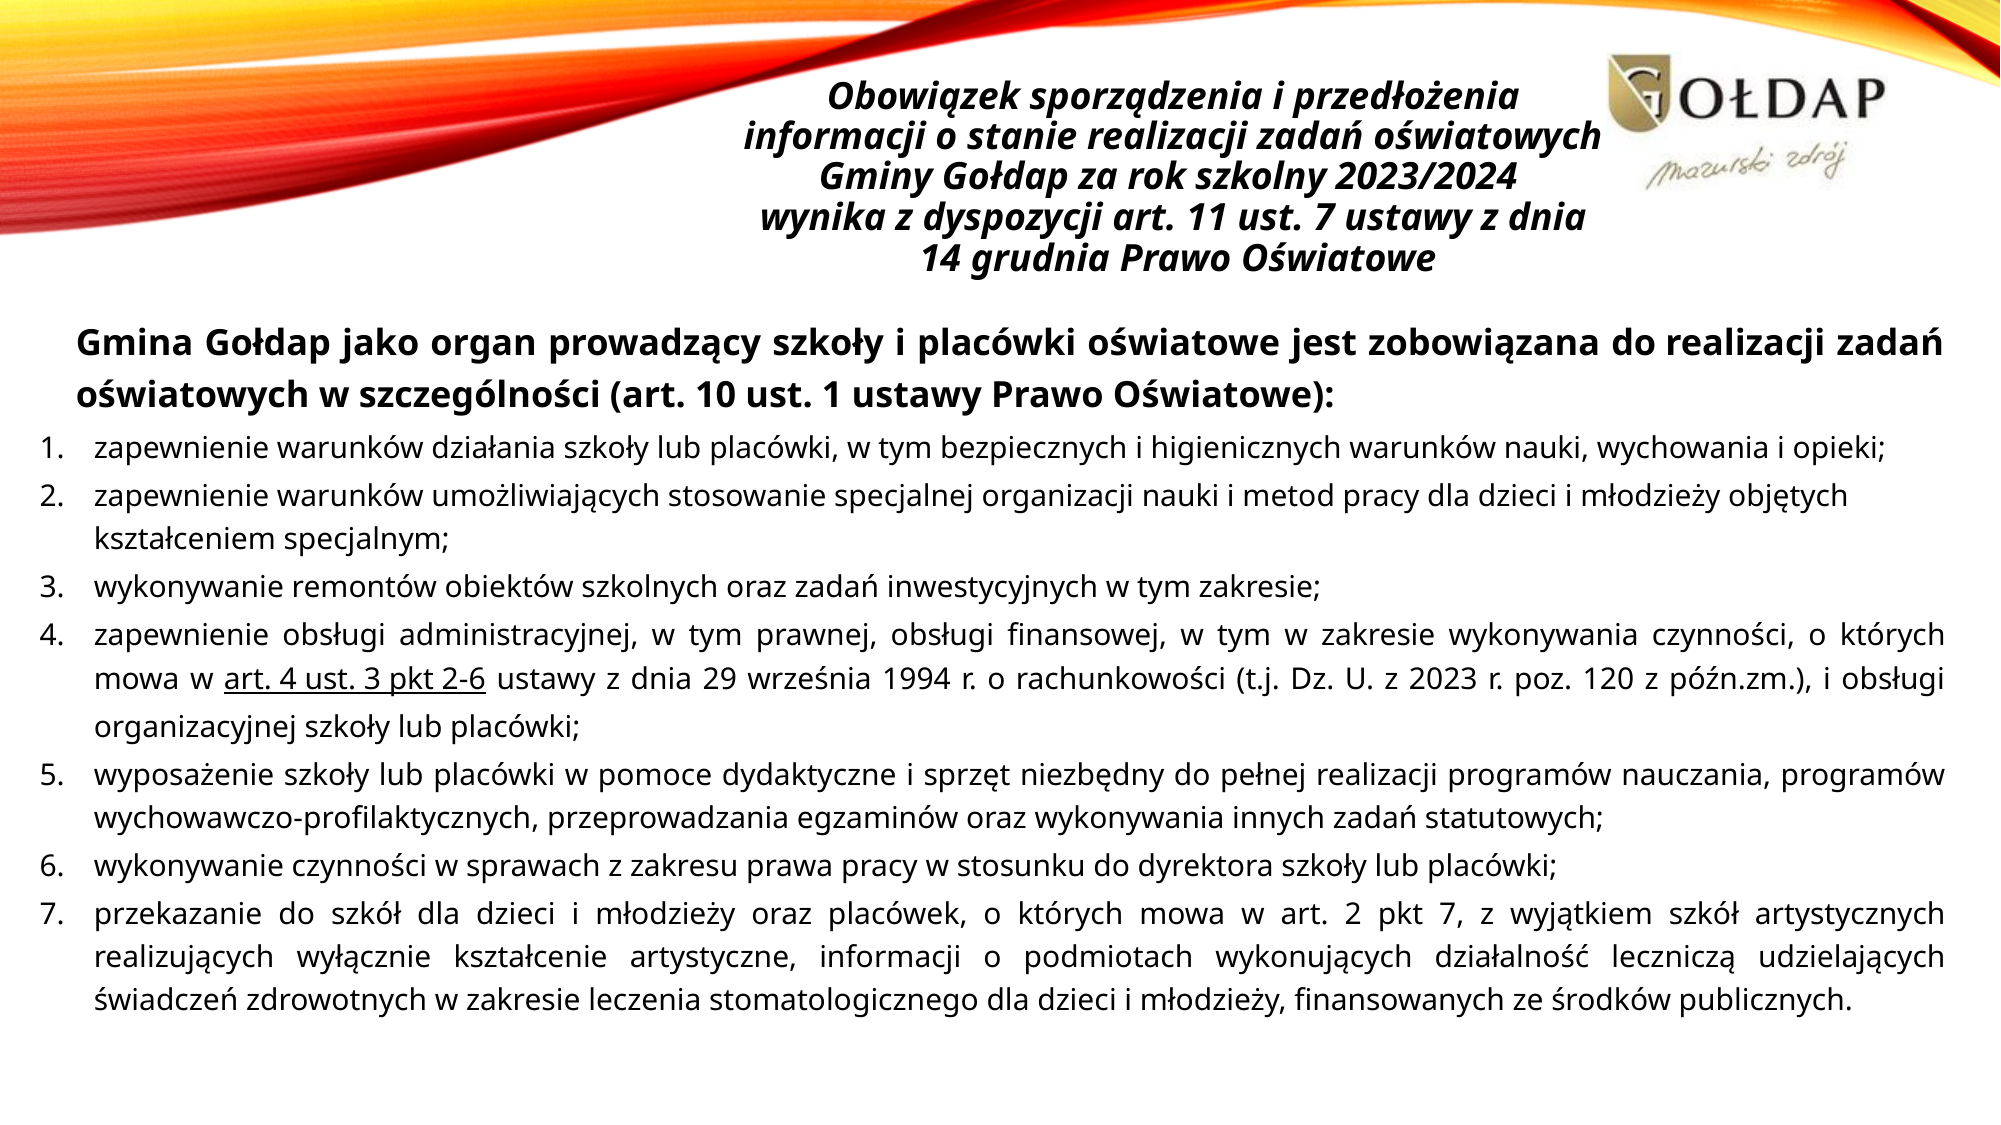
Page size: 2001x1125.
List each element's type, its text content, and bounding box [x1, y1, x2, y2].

list Gmina Gołdap jako organ prowadzący szkoły i placówki oświatowe jest zobowiązana do realizacji zadań oświatowych w szczególności (art. 10 ust. 1 ustawy Prawo Oświatowe): zapewnienie warunków działania szkoły lub placówki, w tym bezpiecznych i higienicznych warunków nauki, wychowania i opieki; zapewnienie warunków umożliwiających stosowanie specjalnej organizacji nauki i metod pracy dla dzieci i młodzieży objętych kształceniem specjalnym; wykonywanie remontów obiektów szkolnych oraz zadań inwestycyjnych w tym zakresie; zapewnienie obsługi administracyjnej, w tym prawnej, obsługi finansowej, w tym w zakresie wykonywania czynności, o których mowa w art. 4 ust. 3 pkt 2-6 ustawy z dnia 29 września 1994 r. o rachunkowości (t.j. Dz. U. z 2023 r. poz. 120 z późn.zm.), i obsługi organizacyjnej szkoły lub placówki; wyposażenie szkoły lub placówki w pomoce dydaktyczne i sprzęt niezbędny do pełnej realizacji programów nauczania, programów wychowawczo-profilaktycznych, przeprowadzania egzaminów oraz wykonywania innych zadań statutowych; wykonywanie czynności w sprawach z zakresu prawa pracy w stosunku do dyrektora szkoły lub placówki; przekazanie do szkół dla dzieci i młodzieży oraz placówek, o których mowa w art. 2 pkt 7, z wyjątkiem szkół artystycznych realizujących wyłącznie kształcenie artystyczne, informacji o podmiotach wykonujących działalność leczniczą udzielających świadczeń zdrowotnych w zakresie leczenia stomatologicznego dla dzieci i młodzieży, finansowanych ze środków publicznych. [24, 303, 1962, 1093]
title Obowiązek sporządzenia i przedłożenia informacji o stanie realizacji zadań oświatowych Gminy Gołdap za rok szkolny 2023/2024 wynika z dyspozycji art. 11 ust. 7 ustawy z dnia 14 grudnia Prawo Oświatowe [721, 66, 1626, 290]
picture [0, 0, 2000, 237]
